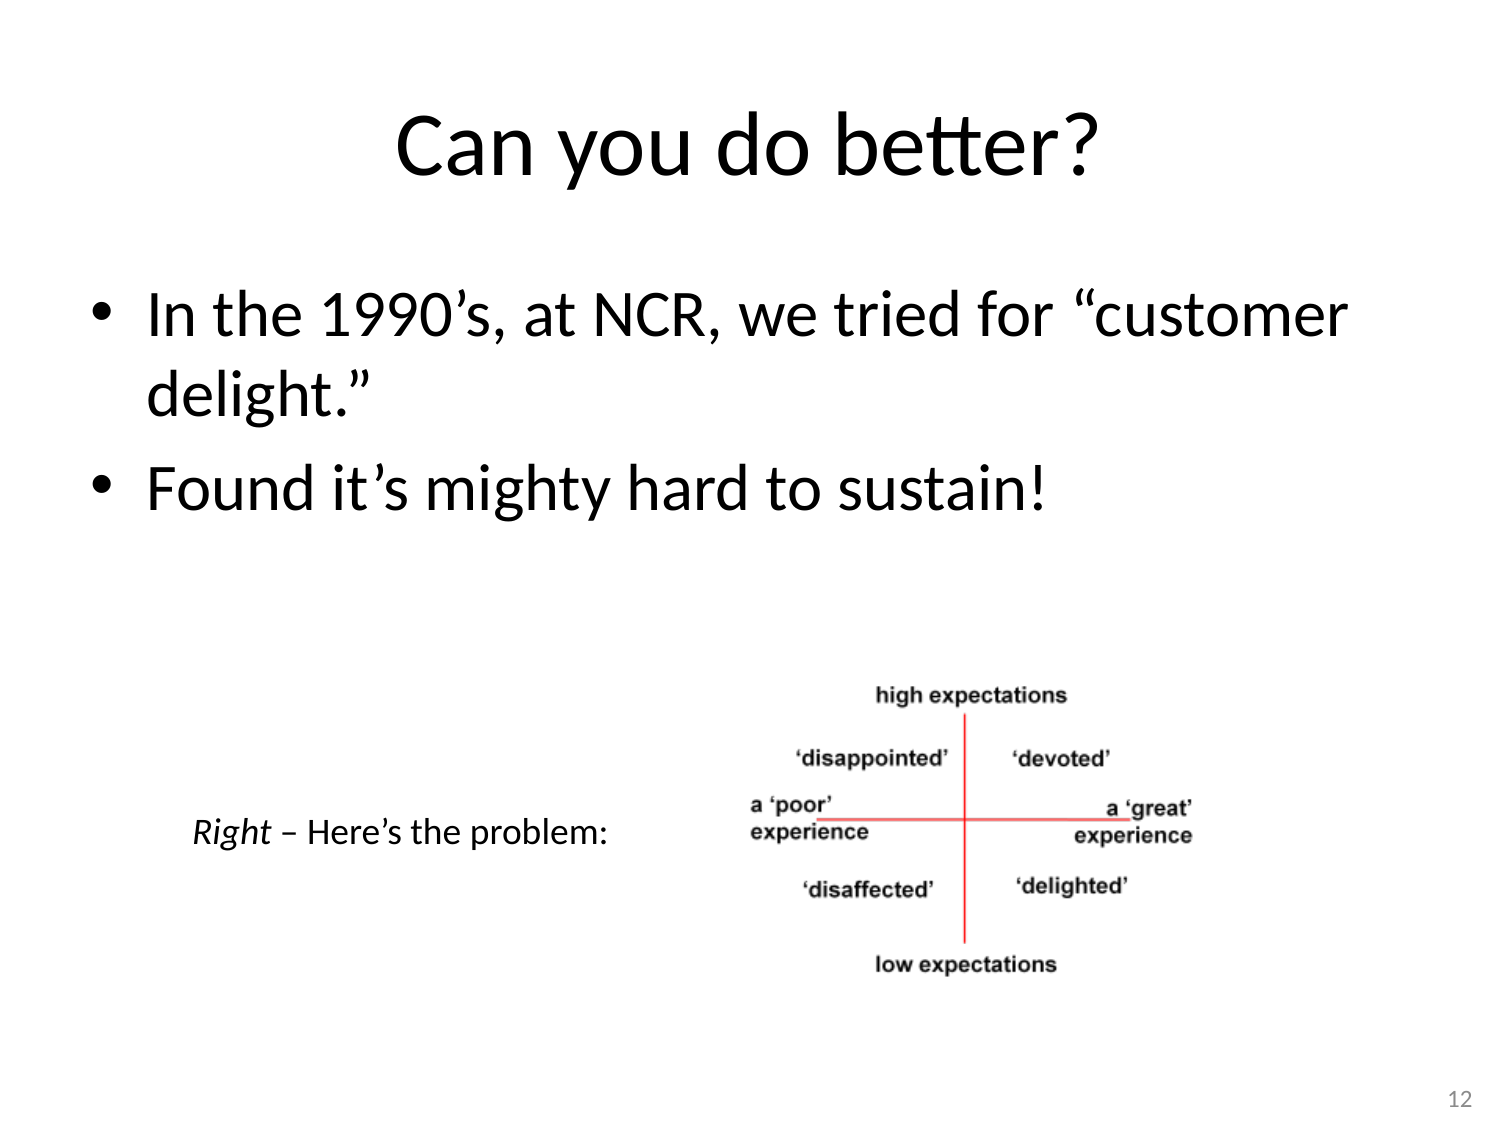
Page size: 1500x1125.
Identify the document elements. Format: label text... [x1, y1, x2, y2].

list In the 1990’s, at NCR, we tried for “customer delight.” Found it’s mighty hard to sustain! [75, 262, 1425, 1005]
title Can you do better? [75, 45, 1425, 233]
text_box Right – Here’s the problem: [177, 799, 625, 860]
picture [737, 674, 1207, 980]
